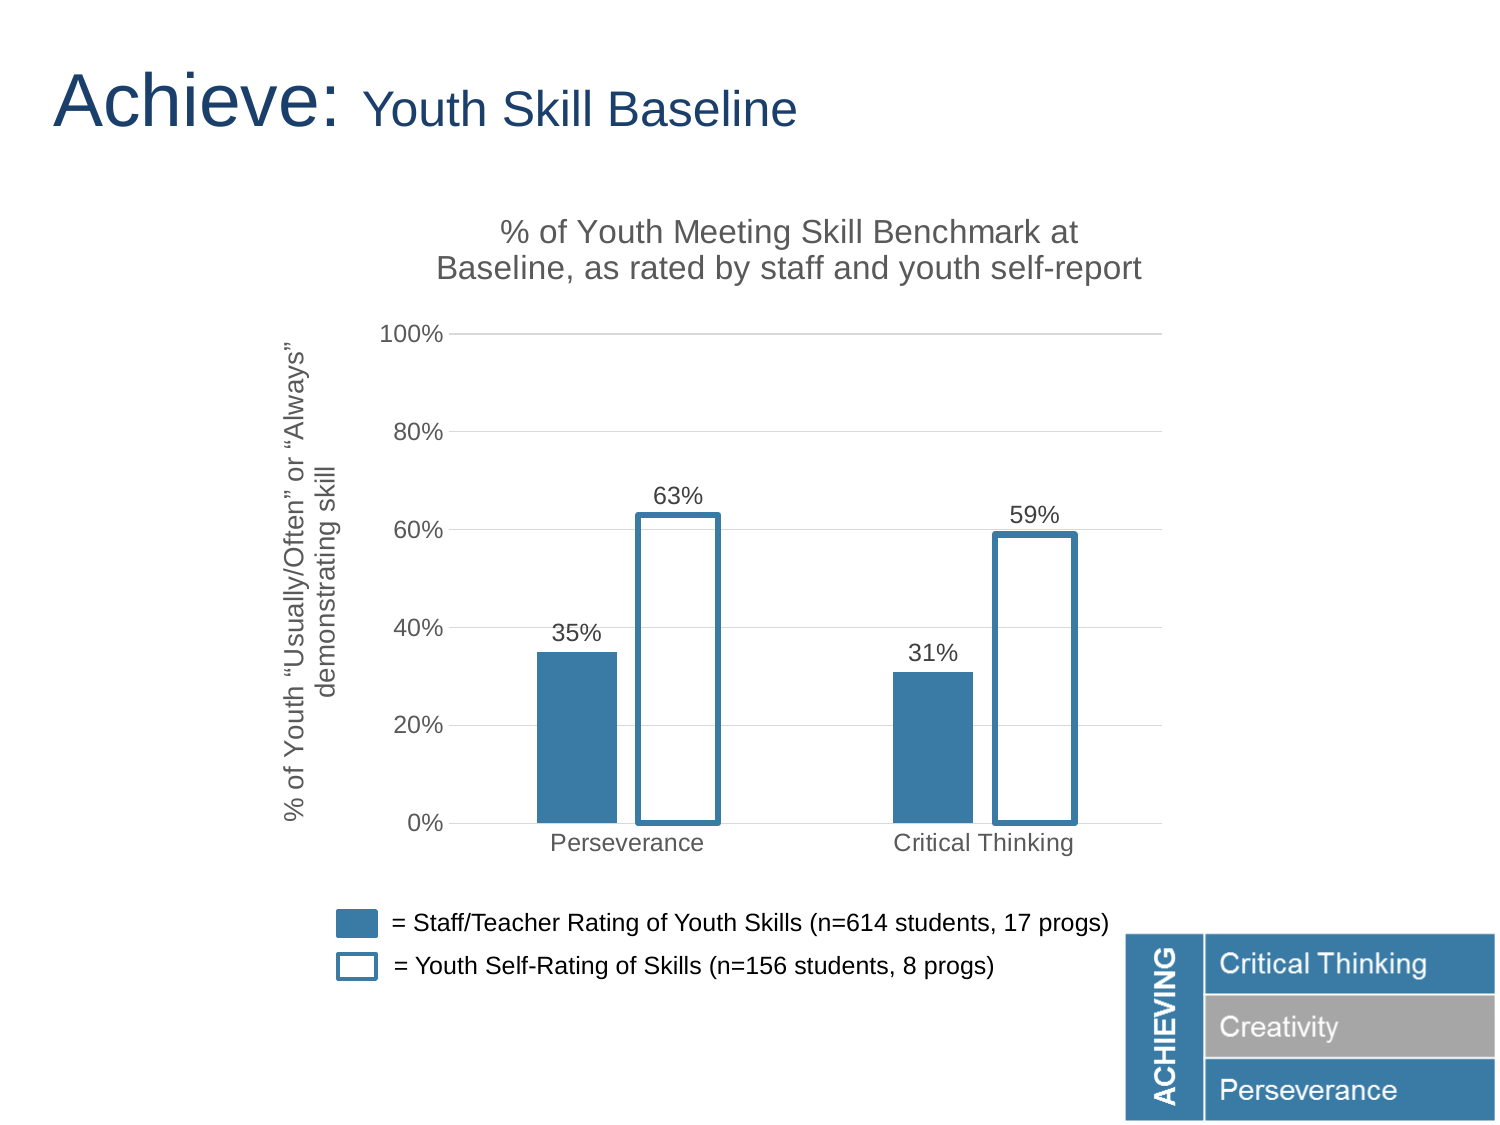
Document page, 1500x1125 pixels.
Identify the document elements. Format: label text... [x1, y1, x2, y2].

chart [249, 137, 1175, 881]
text_box = Staff/Teacher Rating of Youth Skills (n=614 students, 17 progs) [376, 899, 1142, 945]
text_box [336, 952, 378, 981]
title Achieve: Youth Skill Baseline [38, 3, 863, 191]
text_box [336, 909, 376, 938]
picture [1123, 929, 1500, 1125]
text_box = Youth Self-Rating of Skills (n=156 students, 8 progs) [378, 941, 1064, 987]
